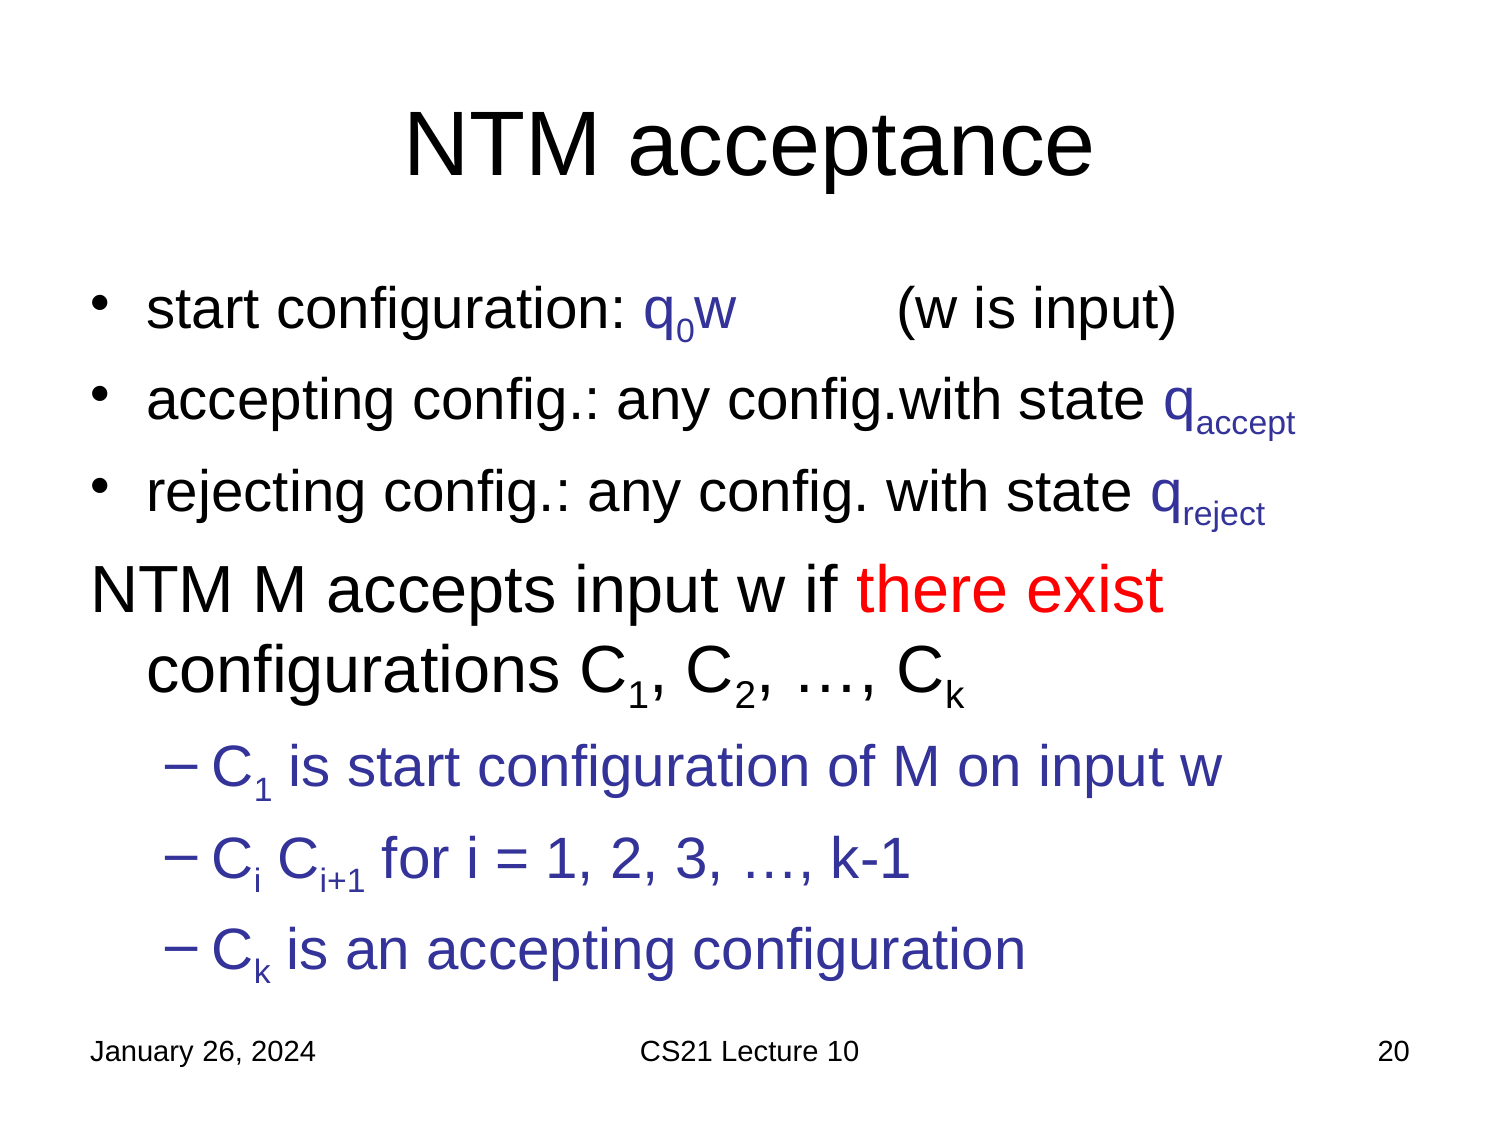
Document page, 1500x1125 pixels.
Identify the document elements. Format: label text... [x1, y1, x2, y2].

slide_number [74, 1024, 426, 1103]
slide_number 20 [1074, 1024, 1426, 1103]
title NTM acceptance [75, 45, 1425, 233]
footer CS21 Lecture 10 [512, 1024, 988, 1103]
